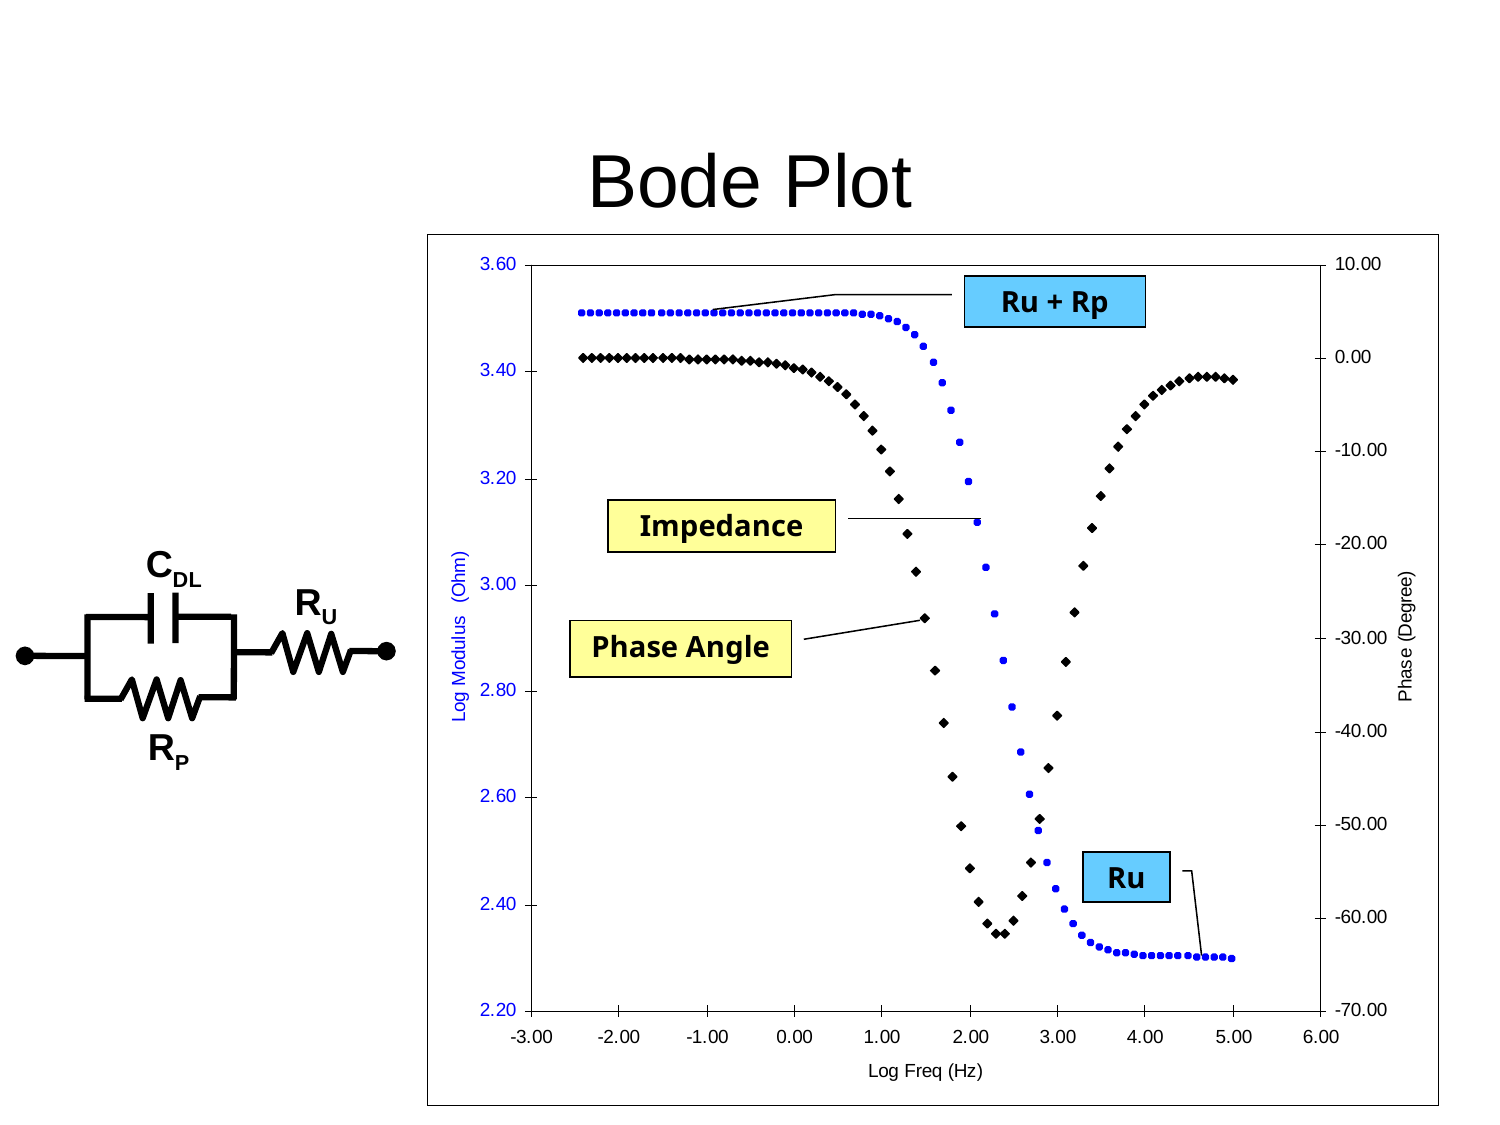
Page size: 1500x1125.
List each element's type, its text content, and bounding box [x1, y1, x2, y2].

title Bode Plot [112, 127, 1388, 228]
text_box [420, 226, 1448, 1113]
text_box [24, 532, 387, 777]
